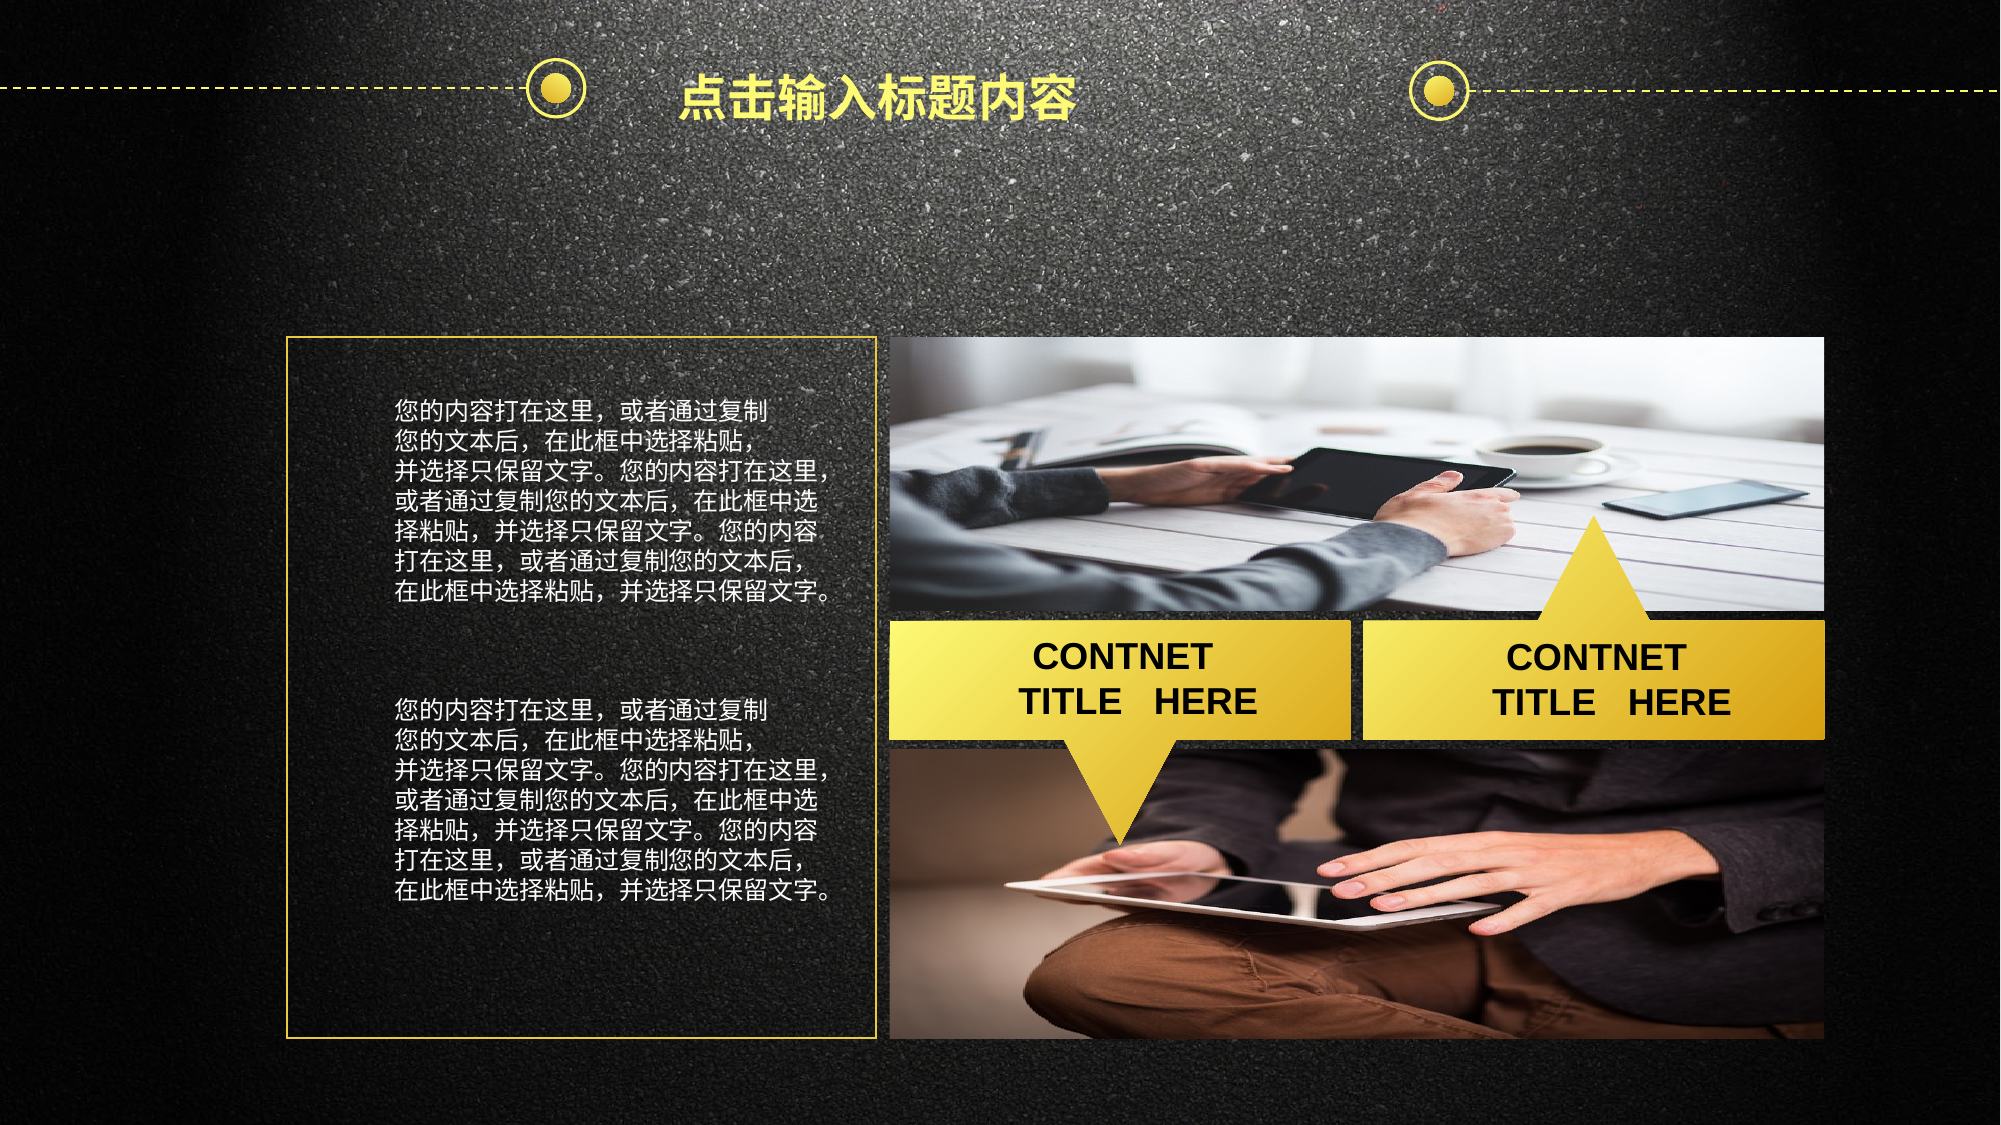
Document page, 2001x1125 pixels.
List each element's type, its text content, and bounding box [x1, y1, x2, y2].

text_box 您的内容打在这里，或者通过复制 您的文本后，在此框中选择粘贴， 并选择只保留文字。您的内容打在这里， 或者通过复制您的文本后，在此框中选 择粘贴，并选择只保留文字。您的内容 打在这里，或者通过复制您的文本后， 在此框中选择粘贴，并选择只保留文字。 您的内容打在这里，或者通过复制 您的文本后，在此框中选择粘贴， 并选择只保留文字。您的内容打在这里， 或者通过复制您的文本后，在此框中选 择粘贴，并选择只保留文字。您的内容 打在这里，或者通过复制您的文本后， 在此框中选择粘贴，并选择只保留文字。 [379, 388, 860, 1125]
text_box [1363, 515, 1825, 740]
text_box [889, 749, 1825, 1039]
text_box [889, 620, 1351, 845]
text_box [889, 336, 1825, 612]
text_box [540, 72, 572, 105]
picture [0, 0, 2001, 1125]
text_box [1409, 61, 1470, 121]
text_box 点击输入标题内容 [616, 42, 1093, 138]
text_box [286, 336, 877, 1039]
text_box [526, 58, 586, 118]
text_box [1423, 74, 1456, 107]
